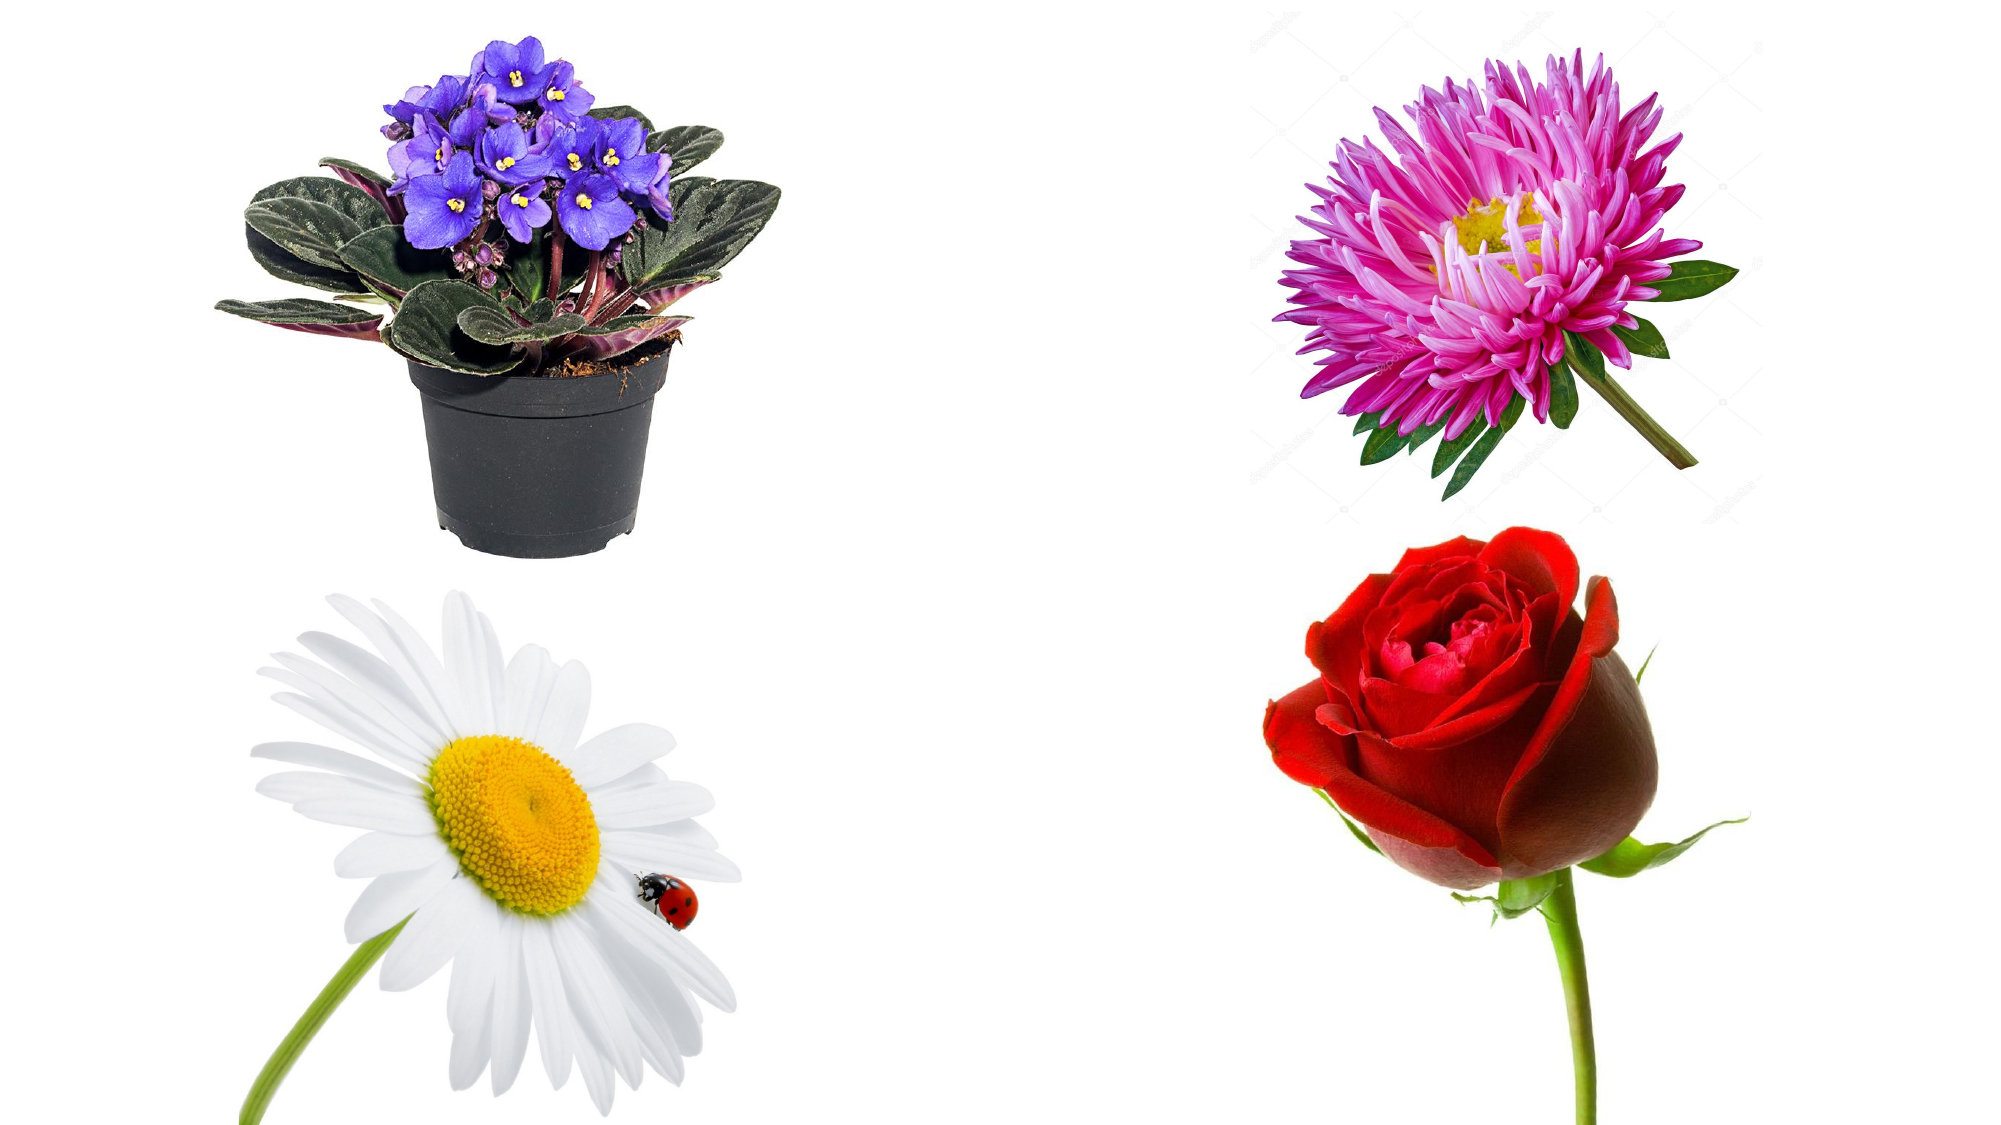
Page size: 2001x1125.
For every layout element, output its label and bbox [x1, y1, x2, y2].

picture [1250, 11, 1763, 1125]
picture [200, 30, 783, 562]
picture [238, 587, 745, 1125]
